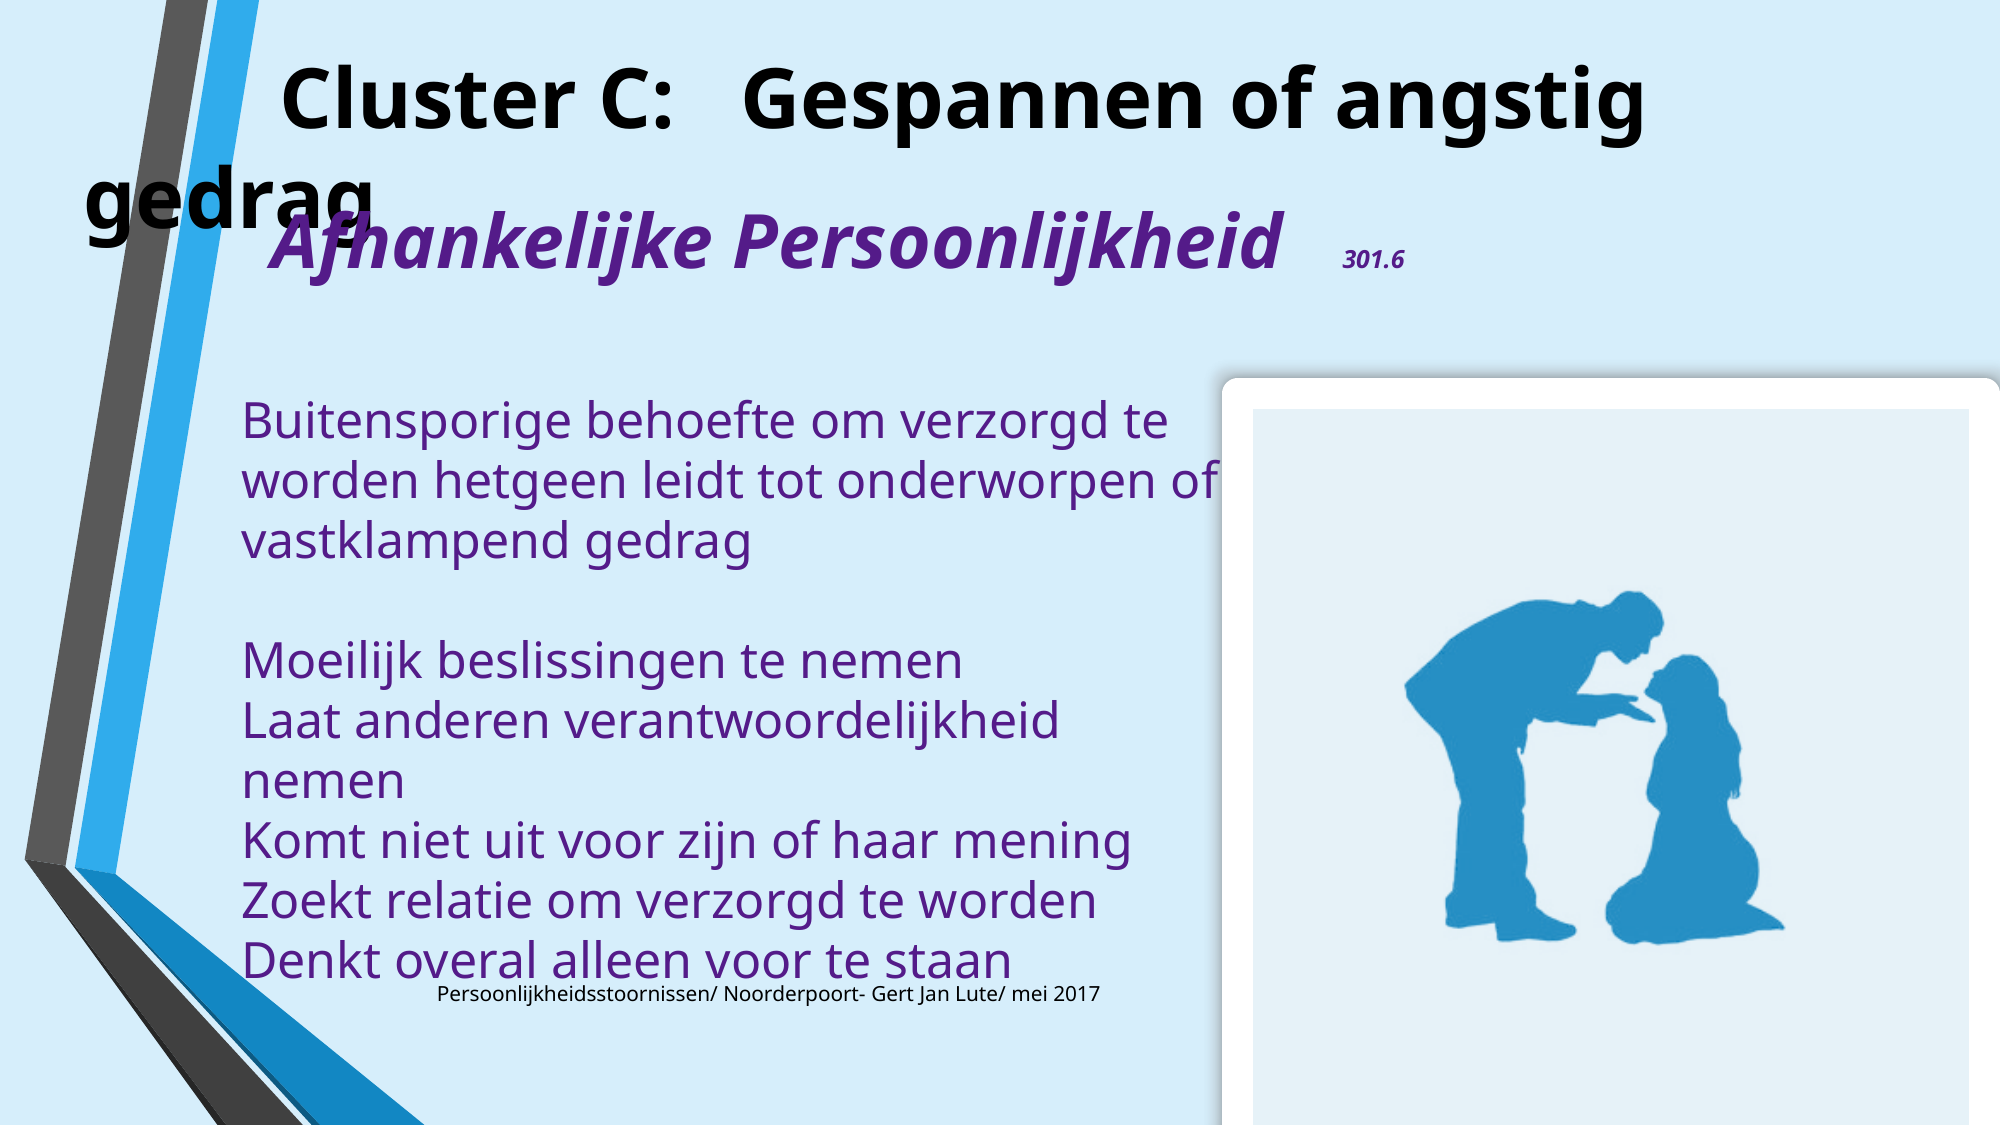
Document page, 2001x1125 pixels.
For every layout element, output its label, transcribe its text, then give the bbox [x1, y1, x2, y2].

text_box Buitensporige behoefte om verzorgd te worden hetgeen leidt tot onderworpen of vastklampend gedrag Moeilijk beslissingen te nemen Laat anderen verantwoordelijkheid nemen Komt niet uit voor zijn of haar mening Zoekt relatie om verzorgd te worden Denkt overal alleen voor te staan [226, 381, 1254, 1057]
footer Persoonlijkheidsstoornissen/ Noorderpoort- Gert Jan Lute/ mei 2017 [421, 965, 1253, 1025]
text_box Cluster C: Gespannen of angstig gedrag [68, 38, 1867, 253]
text_box Afhankelijke Persoonlijkheid 301.6 [256, 186, 1709, 312]
picture [1253, 409, 1970, 1125]
